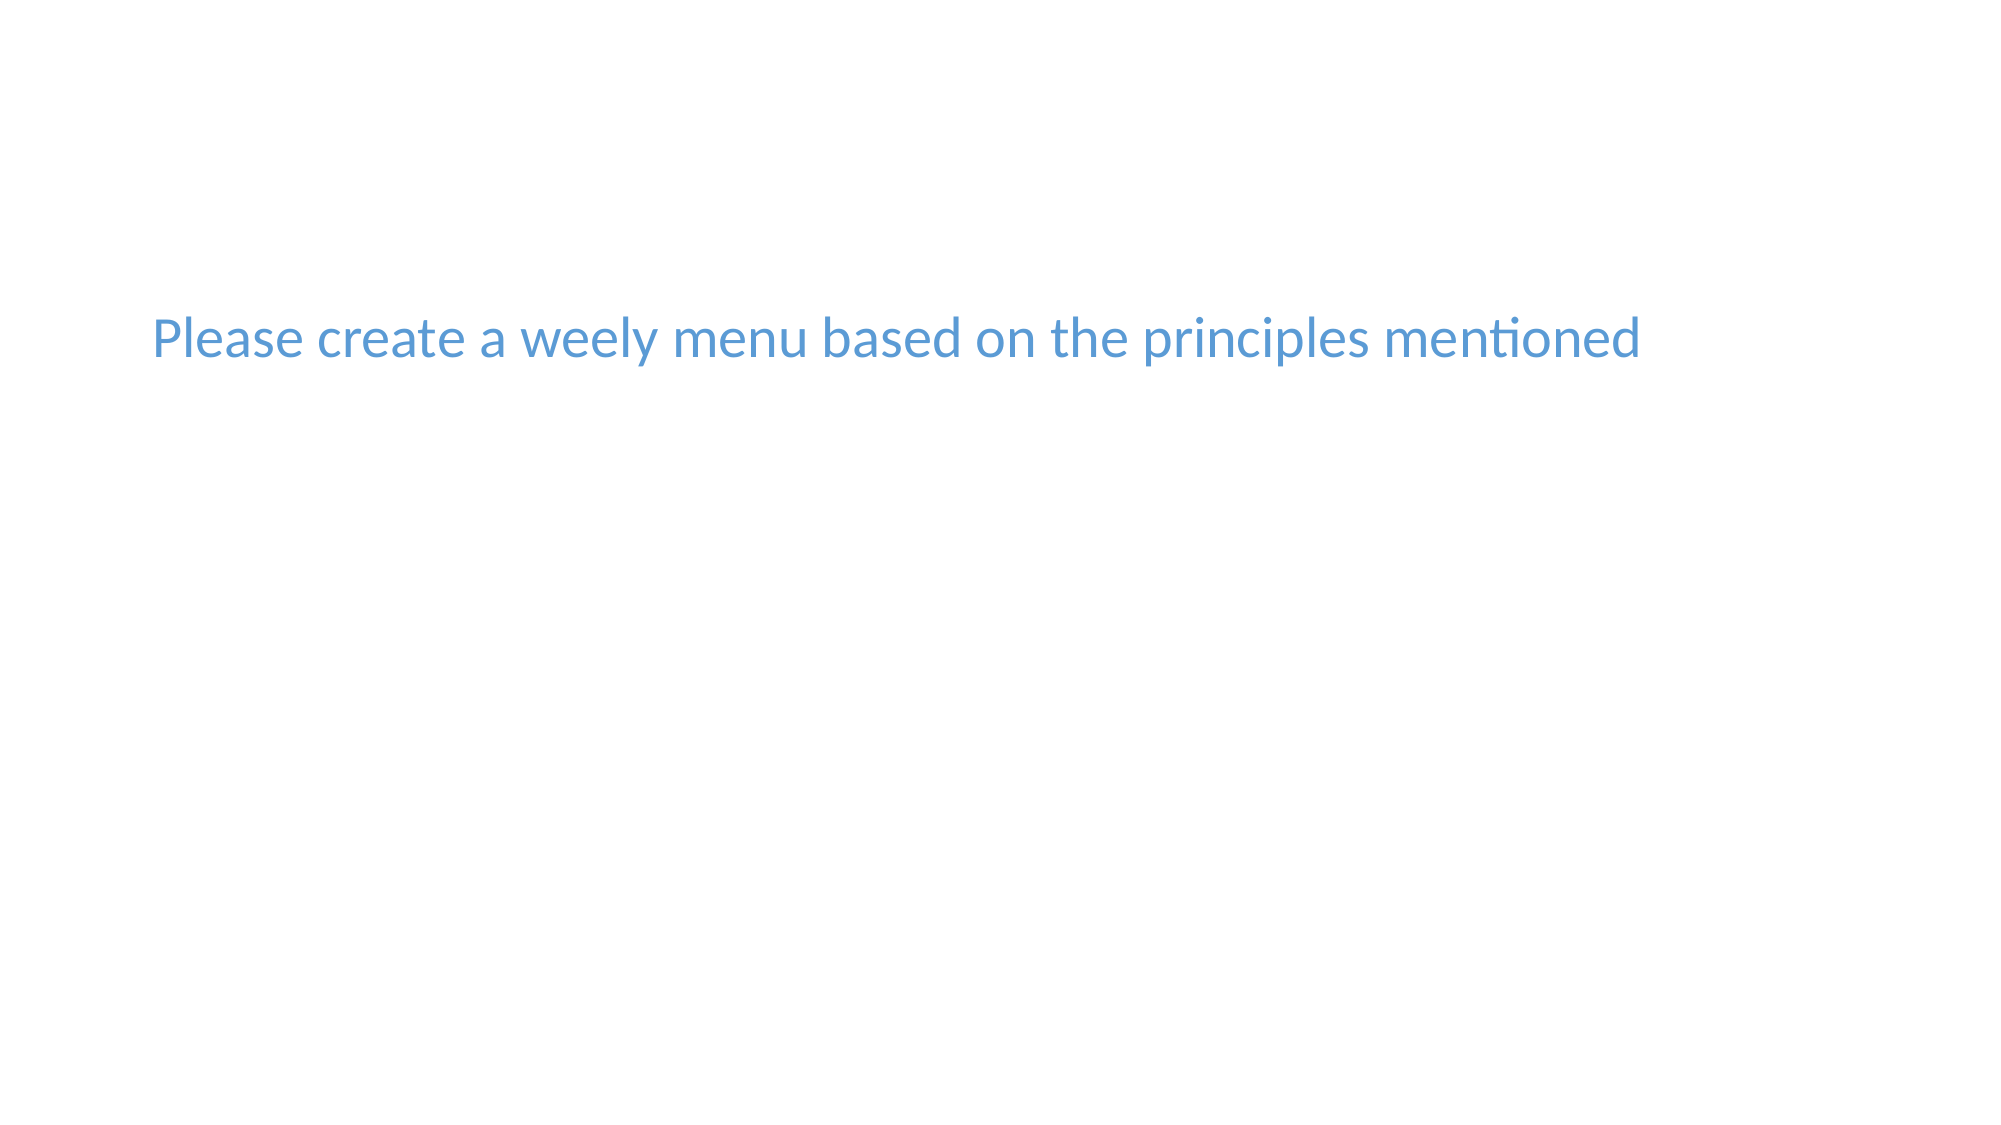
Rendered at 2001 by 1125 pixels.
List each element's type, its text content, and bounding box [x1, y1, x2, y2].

list Please create a weely menu based on the principles mentioned [137, 299, 1863, 1014]
